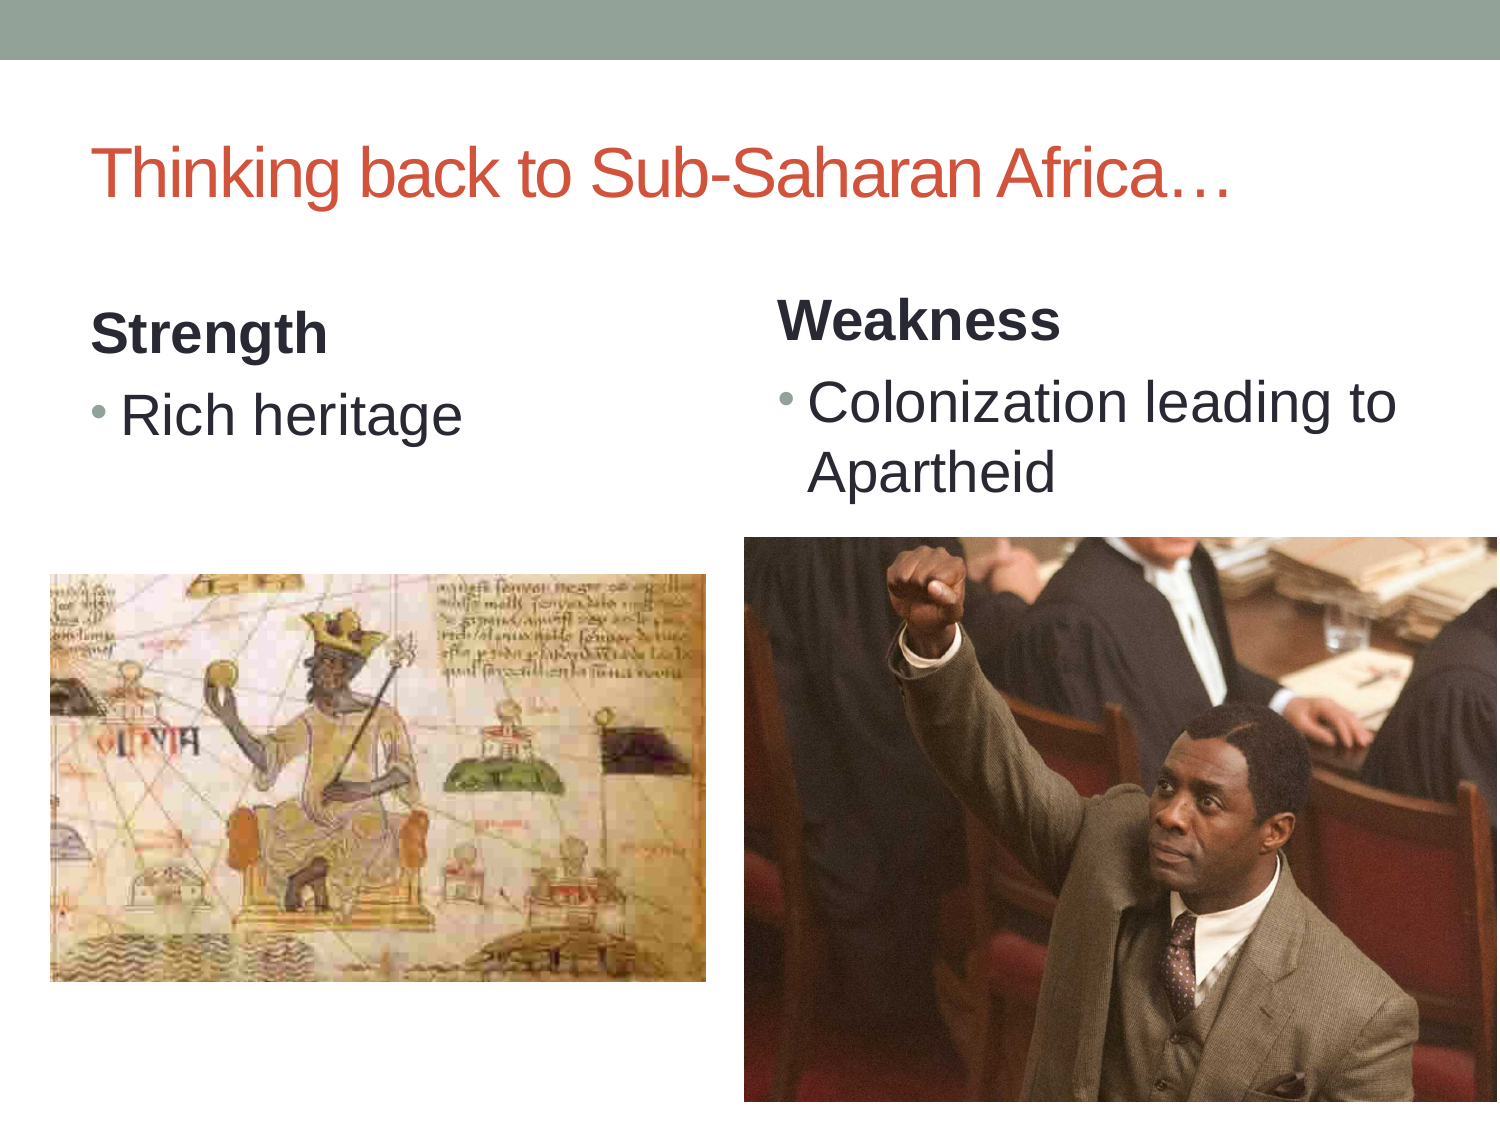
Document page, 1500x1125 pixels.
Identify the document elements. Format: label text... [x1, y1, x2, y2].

list Weakness Colonization leading to Apartheid [762, 274, 1425, 534]
picture [744, 537, 1497, 1102]
list Strength Rich heritage [75, 287, 738, 1062]
picture [49, 574, 706, 983]
title Thinking back to Sub-Saharan Africa… [75, 87, 1425, 250]
